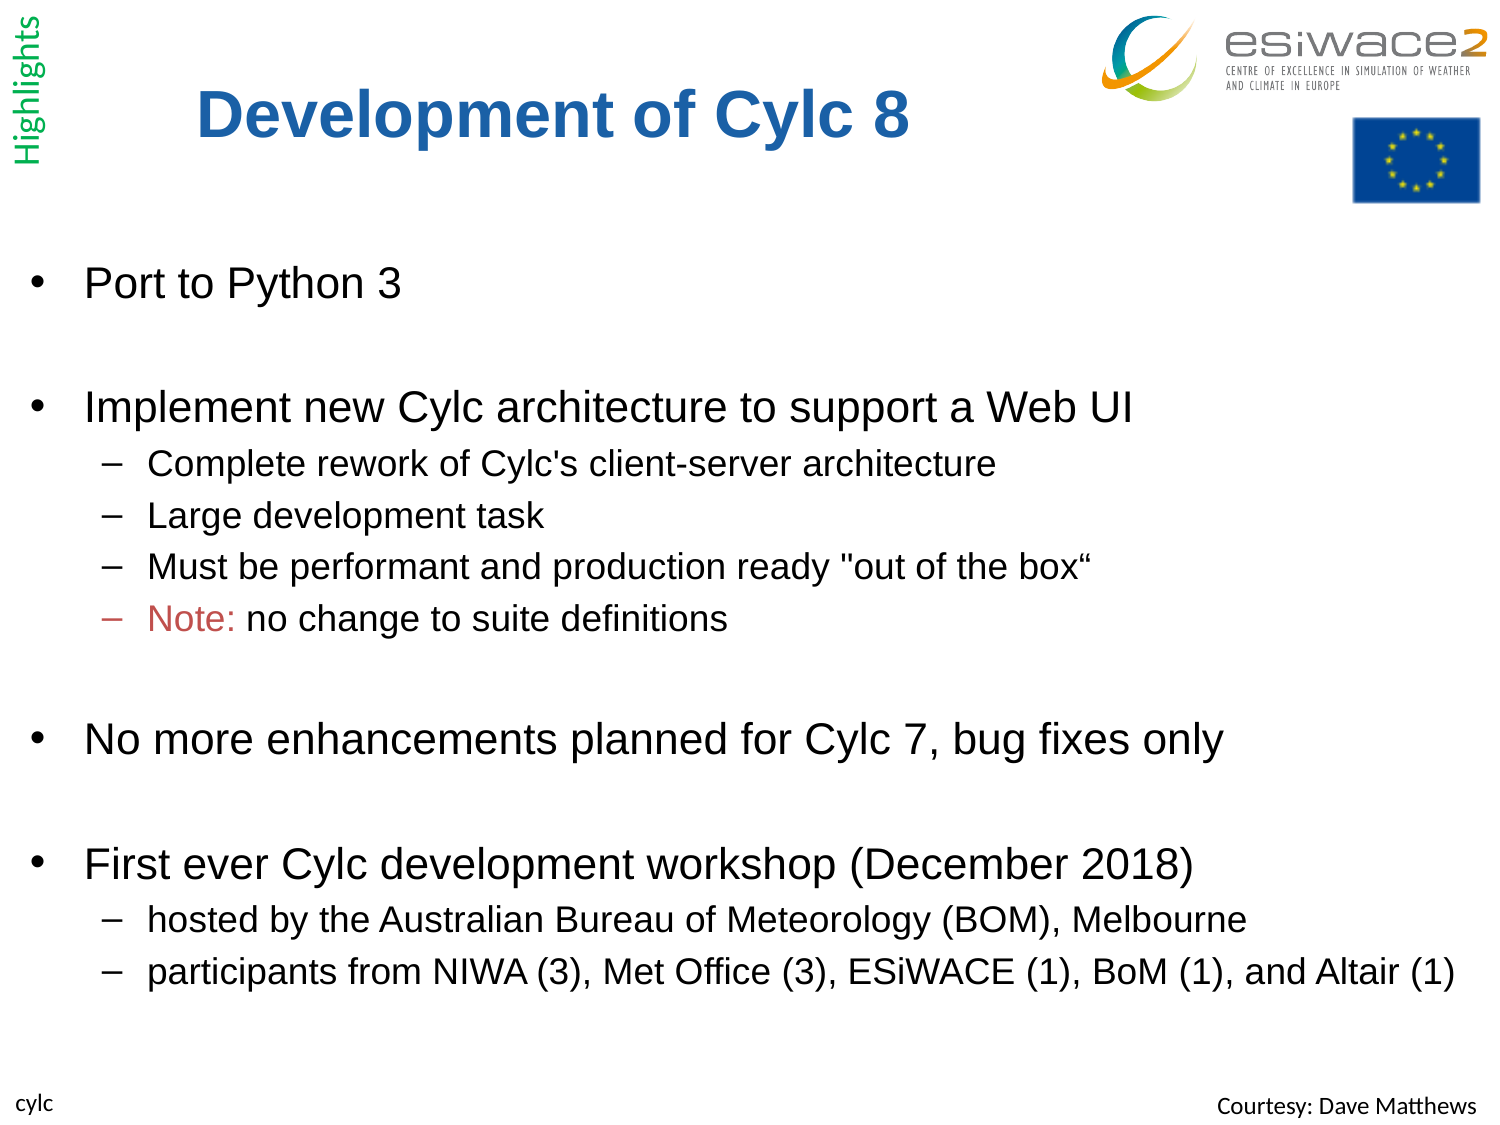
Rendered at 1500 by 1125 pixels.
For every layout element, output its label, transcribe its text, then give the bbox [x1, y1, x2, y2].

picture [1351, 116, 1483, 206]
title Development of Cylc 8 [14, 14, 1093, 208]
text_box cylc [0, 1079, 69, 1125]
text_box Highlights [0, 0, 54, 181]
picture [1093, 14, 1500, 104]
list Port to Python 3 Implement new Cylc architecture to support a Web UI Complete rework of Cylc's client-server architecture Large development task Must be performant and production ready "out of the box“ Note: no change to suite definitions No more enhancements planned for Cylc 7, bug fixes only First ever Cylc development workshop (December 2018) hosted by the Australian Bureau of Meteorology (BOM), Melbourne participants from NIWA (3), Met Office (3), ESiWACE (1), BoM (1), and Altair (1) [14, 222, 1483, 1024]
text_box Courtesy: Dave Matthews [1202, 1082, 1493, 1125]
